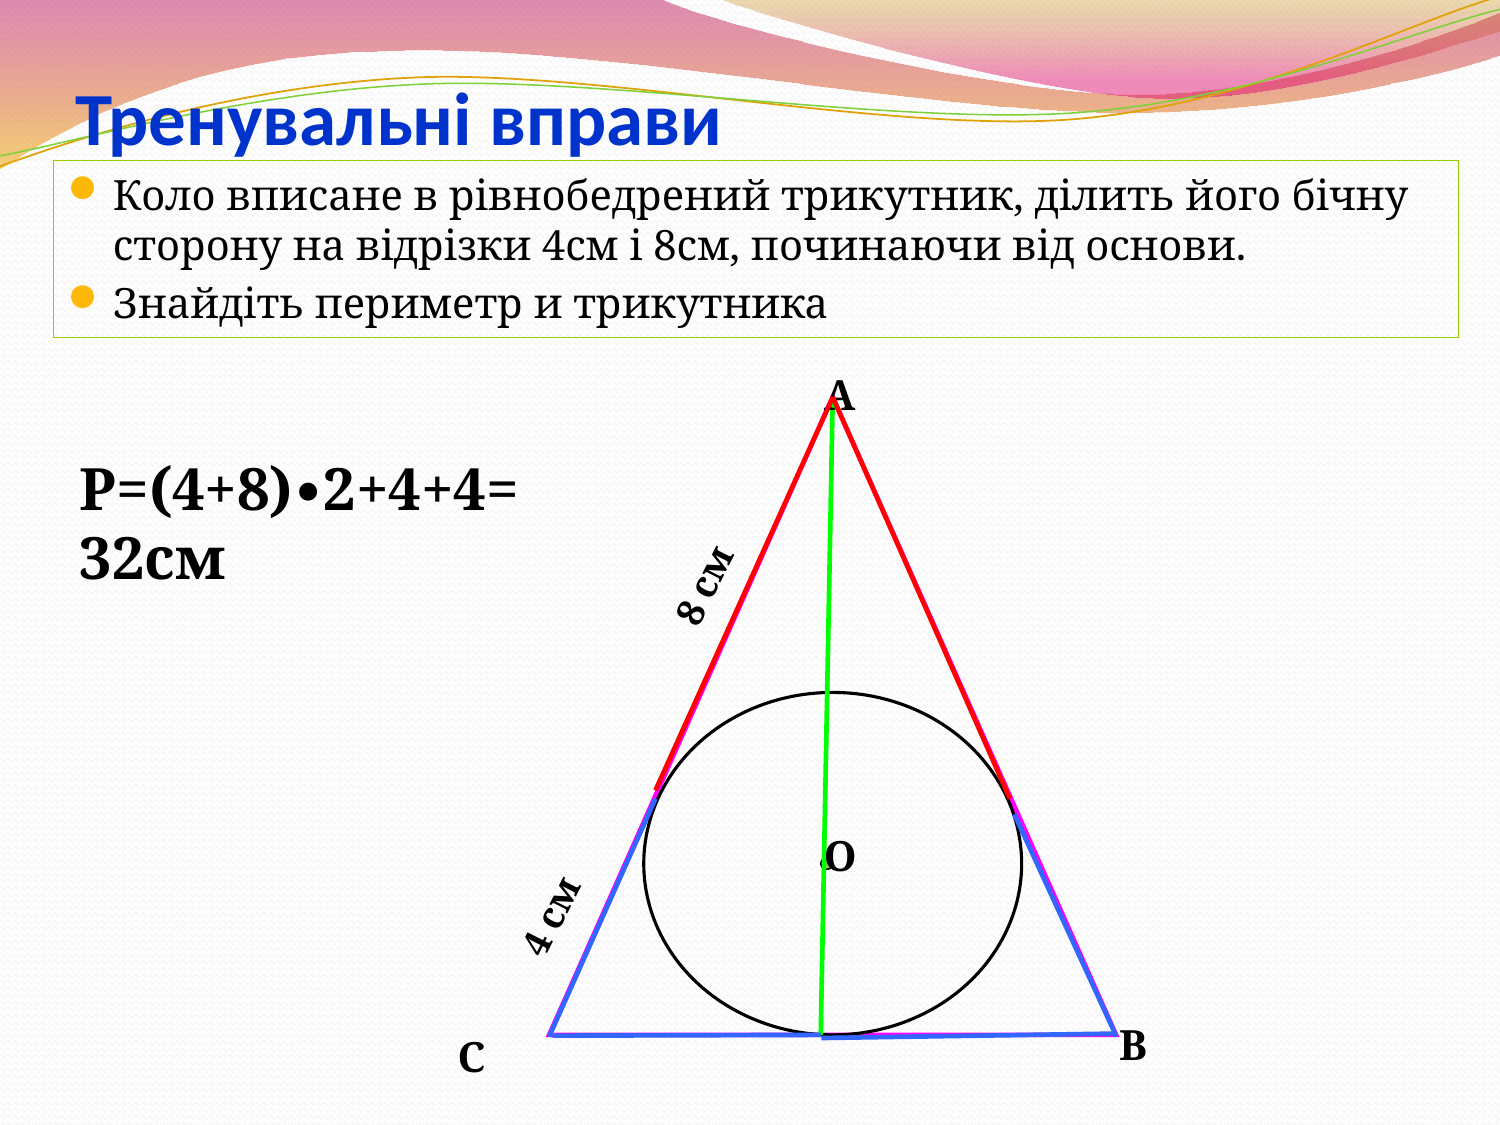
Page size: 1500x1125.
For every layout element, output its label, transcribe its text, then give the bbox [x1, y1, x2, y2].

text_box В [1104, 1011, 1211, 1077]
text_box [551, 427, 832, 1035]
text_box 4 см [497, 783, 637, 980]
text_box 8 см [651, 452, 791, 649]
text_box [821, 692, 1022, 1035]
text_box [828, 427, 1102, 1002]
list Коло вписане в рівнобедрений трикутник, ділить його бічну сторону на відрізки 4см і 8см, починаючи від основи. Знайдіть периметр и трикутника [53, 160, 1459, 338]
text_box Р=(4+8)∙2+4+4= 32см [64, 444, 680, 599]
text_box С [442, 1023, 550, 1088]
title Тренувальні вправи [75, 45, 1425, 160]
text_box [852, 823, 1104, 1035]
text_box А [809, 361, 916, 427]
text_box О [809, 822, 916, 888]
text_box [643, 692, 827, 1034]
